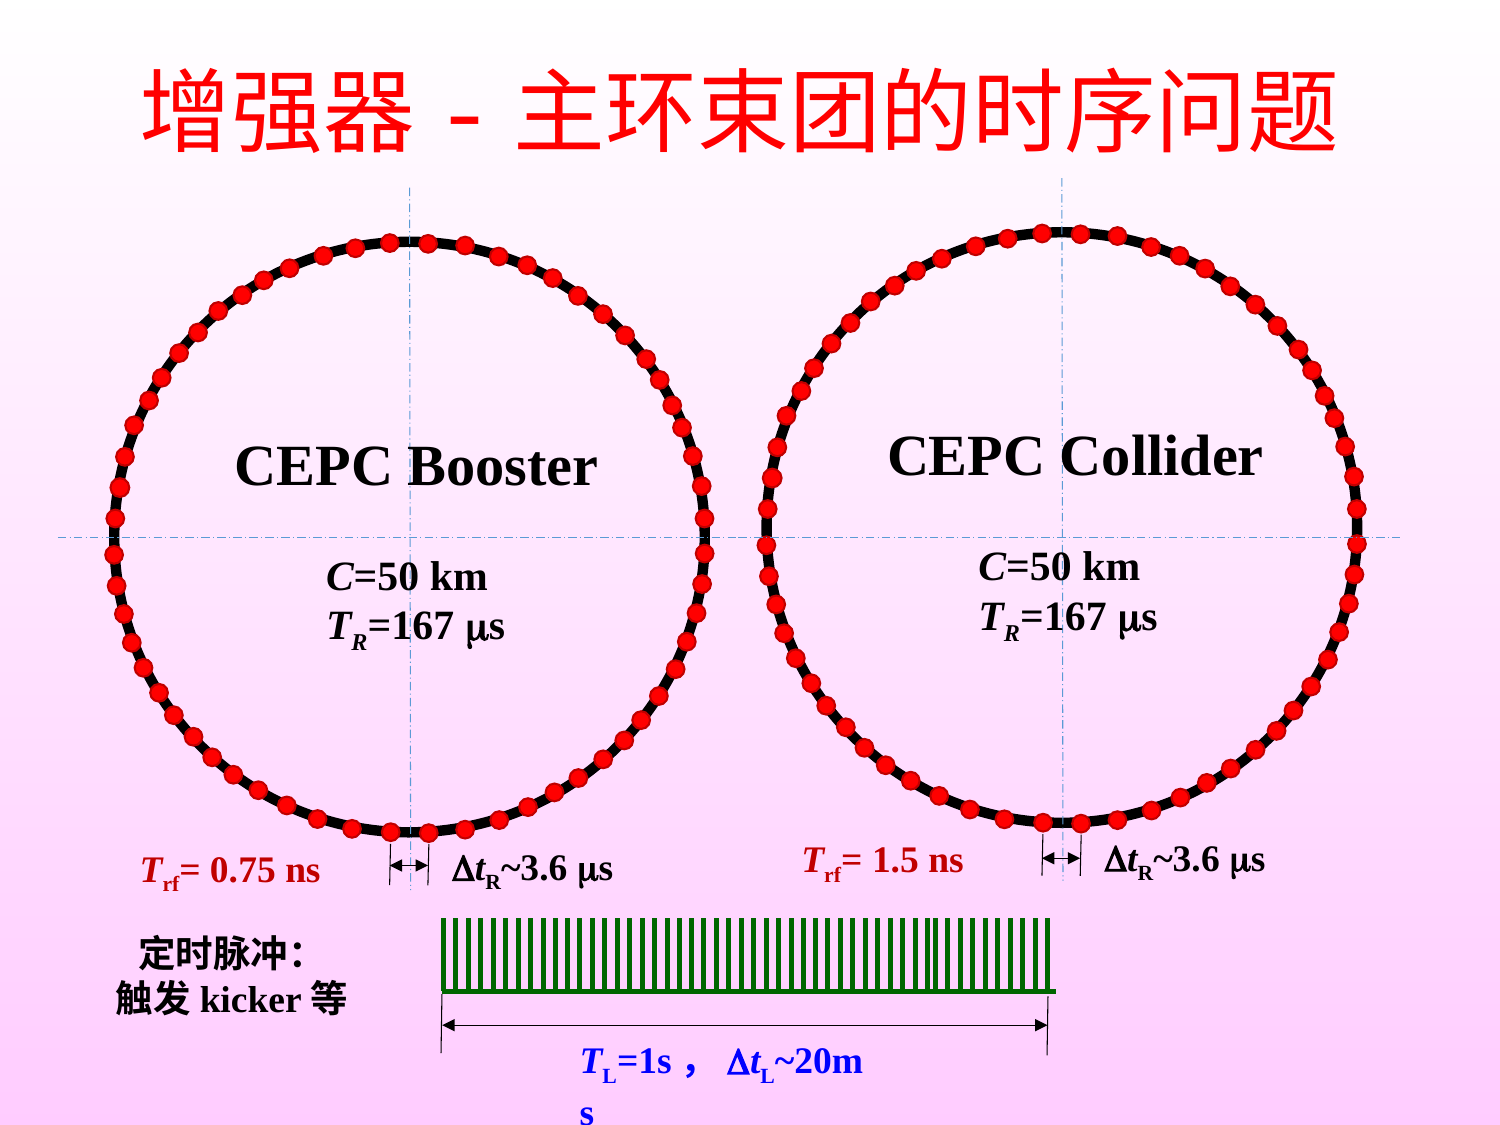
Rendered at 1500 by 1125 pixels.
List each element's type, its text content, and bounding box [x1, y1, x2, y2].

text_box [1033, 812, 1054, 833]
text_box [640, 918, 645, 991]
text_box [701, 918, 706, 991]
text_box [751, 918, 756, 991]
text_box [1195, 258, 1216, 279]
text_box [925, 918, 930, 991]
text_box [1302, 360, 1323, 381]
text_box [933, 918, 938, 991]
text_box [1169, 245, 1190, 266]
text_box [1220, 758, 1241, 779]
text_box [776, 405, 797, 426]
text_box [253, 270, 274, 291]
text_box [418, 823, 439, 844]
text_box [488, 246, 509, 267]
text_box [541, 918, 546, 991]
text_box [1033, 918, 1038, 991]
text_box [1344, 564, 1365, 585]
text_box [764, 918, 769, 991]
text_box [665, 918, 670, 991]
text_box [379, 233, 400, 253]
text_box [726, 918, 731, 991]
text_box [411, 538, 706, 834]
text_box [686, 603, 707, 624]
text_box [615, 325, 636, 346]
text_box [766, 594, 787, 615]
text_box TL=1s，DtL~20ms [564, 1029, 890, 1125]
text_box [1170, 787, 1191, 808]
text_box [1045, 918, 1050, 991]
text_box [816, 695, 837, 716]
text_box [151, 367, 172, 388]
text_box [785, 648, 806, 669]
text_box [821, 333, 842, 354]
text_box [791, 381, 812, 401]
text_box [1107, 226, 1128, 246]
text_box [105, 508, 126, 529]
text_box [970, 918, 975, 991]
text_box [1288, 339, 1309, 360]
text_box [875, 918, 880, 991]
text_box C=50 km TR=167 ms [963, 538, 1061, 654]
text_box C=50 km TR=167 ms [1064, 531, 1176, 537]
text_box [121, 632, 142, 653]
text_box [1141, 237, 1162, 257]
text_box [995, 918, 1000, 991]
text_box [106, 575, 127, 596]
text_box [593, 749, 614, 770]
text_box [113, 240, 409, 537]
text_box [503, 918, 508, 991]
text_box [850, 918, 855, 991]
text_box [593, 304, 613, 325]
text_box [489, 810, 510, 831]
text_box [615, 918, 620, 991]
text_box [124, 415, 145, 436]
text_box [676, 631, 697, 652]
text_box [649, 369, 670, 390]
text_box Trf= 0.75 ns [118, 837, 342, 904]
text_box [455, 235, 476, 256]
text_box [248, 780, 269, 801]
text_box [888, 918, 893, 991]
text_box [149, 682, 169, 703]
text_box [694, 543, 715, 564]
text_box [1032, 223, 1053, 244]
text_box [765, 231, 1061, 537]
text_box [804, 358, 824, 379]
text_box [590, 918, 595, 991]
text_box [863, 918, 868, 991]
text_box [913, 918, 918, 991]
text_box [965, 236, 986, 257]
text_box [418, 233, 439, 254]
text_box [801, 673, 822, 694]
text_box [759, 566, 779, 587]
text_box [542, 268, 563, 289]
text_box C=50 km TR=167 ms [963, 531, 1061, 537]
text_box CEPC Collider [1064, 409, 1279, 495]
text_box [875, 755, 896, 776]
text_box C=50 km TR=167 ms [1064, 538, 1176, 654]
text_box [1314, 385, 1335, 406]
text_box [854, 737, 875, 758]
text_box [652, 918, 657, 991]
text_box [1245, 294, 1266, 315]
text_box [223, 764, 244, 785]
text_box [1329, 622, 1350, 643]
text_box [577, 918, 582, 991]
text_box [648, 686, 669, 706]
text_box [900, 918, 905, 991]
text_box [202, 747, 223, 768]
text_box [665, 659, 686, 680]
text_box CEPC Booster [411, 419, 614, 504]
text_box [636, 349, 657, 370]
text_box [767, 437, 788, 458]
text_box [1338, 593, 1359, 614]
text_box [313, 245, 334, 266]
text_box [682, 446, 703, 467]
text_box [691, 476, 712, 497]
text_box [983, 918, 988, 991]
text_box [662, 395, 683, 416]
text_box [565, 918, 570, 991]
text_box [900, 770, 921, 791]
text_box C=50 km TR=167 ms [311, 541, 409, 663]
text_box [1141, 800, 1162, 821]
text_box [1071, 813, 1091, 834]
text_box DtR~3.6 ms [437, 835, 648, 902]
text_box [279, 258, 300, 279]
text_box [627, 918, 632, 991]
text_box [517, 255, 538, 276]
text_box [906, 260, 927, 281]
text_box [411, 240, 706, 537]
text_box [139, 390, 159, 411]
text_box [1245, 739, 1266, 760]
text_box [516, 918, 521, 991]
text_box [115, 446, 135, 467]
text_box [544, 782, 565, 803]
text_box [945, 918, 950, 991]
text_box 定时脉冲： 触发kicker等 [0, 922, 507, 1028]
text_box [614, 730, 635, 751]
text_box [188, 322, 208, 343]
text_box [276, 795, 297, 816]
text_box [109, 477, 131, 499]
text_box [1267, 315, 1288, 336]
text_box [739, 918, 744, 991]
text_box CEPC Booster [219, 419, 409, 504]
text_box [692, 574, 713, 594]
text_box [1107, 810, 1128, 826]
text_box [568, 768, 589, 788]
text_box [528, 918, 533, 991]
text_box [133, 657, 154, 678]
text_box [1346, 499, 1367, 519]
text_box [776, 918, 781, 991]
text_box [232, 285, 253, 306]
text_box [342, 818, 362, 839]
text_box [1335, 436, 1356, 457]
text_box [931, 248, 952, 269]
text_box [553, 918, 558, 991]
text_box [113, 604, 134, 624]
text_box [689, 918, 694, 991]
text_box [1220, 276, 1241, 297]
text_box [835, 717, 856, 738]
text_box [825, 918, 830, 991]
text_box [104, 544, 125, 565]
text_box [801, 918, 806, 991]
text_box [1324, 408, 1345, 429]
text_box [840, 313, 861, 333]
text_box [1008, 918, 1013, 991]
text_box [1196, 772, 1217, 793]
text_box [1266, 720, 1287, 741]
title 增强器-主环束团的时序问题 [63, 50, 1417, 183]
text_box [959, 799, 980, 820]
text_box [568, 285, 588, 306]
text_box [884, 275, 905, 296]
text_box [113, 538, 409, 834]
text_box [694, 508, 715, 529]
text_box [860, 291, 881, 312]
text_box [766, 538, 1061, 824]
text_box CEPC Collider [872, 409, 1061, 495]
text_box [714, 918, 719, 991]
text_box [1070, 224, 1091, 245]
text_box [1020, 918, 1025, 991]
text_box [208, 301, 229, 321]
text_box [774, 623, 795, 644]
text_box [1344, 466, 1364, 487]
text_box [602, 918, 607, 991]
text_box [345, 238, 366, 259]
text_box [929, 785, 950, 806]
text_box Trf= 1.5 ns [770, 827, 994, 894]
text_box [813, 918, 818, 991]
text_box [1064, 231, 1359, 537]
text_box [1064, 538, 1357, 824]
text_box [518, 797, 538, 818]
text_box [677, 918, 682, 991]
text_box [380, 822, 401, 843]
text_box [958, 918, 963, 991]
text_box [307, 809, 328, 829]
text_box [838, 918, 843, 991]
text_box [757, 499, 778, 519]
text_box [672, 417, 692, 438]
text_box [1318, 649, 1338, 670]
text_box [163, 705, 184, 726]
text_box [455, 819, 476, 835]
text_box [183, 726, 204, 747]
text_box [1301, 676, 1322, 697]
text_box [789, 918, 794, 991]
text_box [1347, 538, 1367, 554]
text_box [1283, 700, 1304, 721]
text_box [631, 710, 652, 731]
text_box [997, 228, 1018, 249]
text_box [994, 809, 1015, 830]
text_box [761, 467, 783, 489]
text_box [169, 343, 190, 364]
text_box [756, 538, 777, 556]
text_box DtR~3.6 ms [1089, 826, 1300, 892]
text_box C=50 km TR=167 ms [411, 541, 524, 663]
